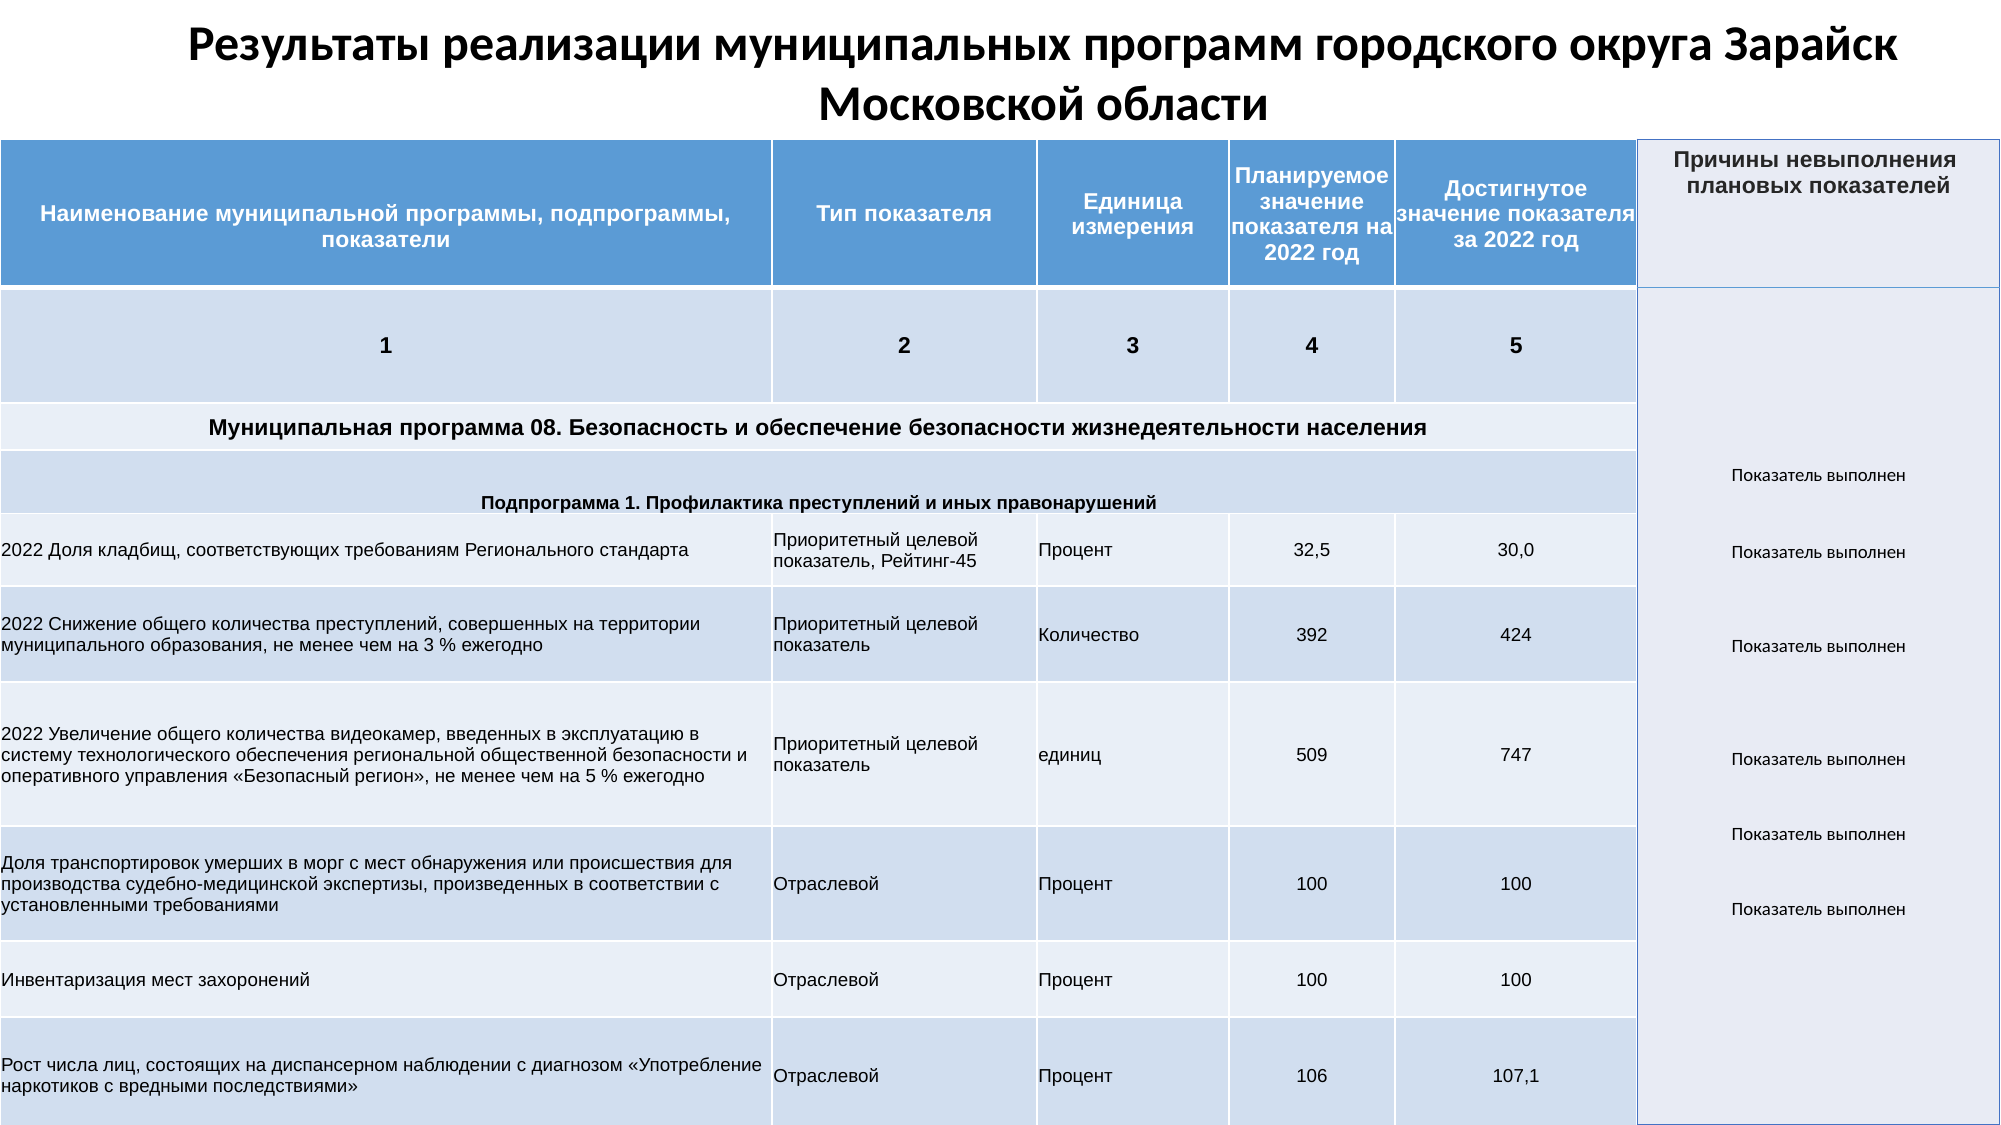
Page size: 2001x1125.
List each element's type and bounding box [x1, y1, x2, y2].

table_cell [1396, 290, 1636, 402]
table_cell [773, 942, 1036, 1016]
table_cell [773, 683, 1036, 825]
table_cell [1396, 683, 1636, 825]
table_cell [1, 404, 1636, 449]
table_cell [1230, 587, 1394, 681]
table_cell [1038, 587, 1228, 681]
table_cell [1396, 827, 1636, 940]
table_cell [1, 1018, 771, 1125]
table_cell [1, 451, 1636, 513]
table_cell [1038, 683, 1228, 825]
table_cell [1, 290, 771, 402]
table_cell [1038, 514, 1228, 585]
table_cell [1230, 827, 1394, 940]
table_cell [1396, 587, 1636, 681]
table_header [1638, 140, 1999, 287]
table_cell [1038, 1018, 1228, 1125]
table_cell [1230, 942, 1394, 1016]
table_header [773, 140, 1036, 285]
table_cell [1396, 1018, 1636, 1125]
table_header [1038, 140, 1228, 285]
table_cell [773, 290, 1036, 402]
table_header [1638, 288, 1999, 1124]
table_cell [773, 1018, 1036, 1125]
table_cell [1038, 827, 1228, 940]
table_cell [773, 514, 1036, 585]
table_cell [1230, 1018, 1394, 1125]
table_header [1230, 140, 1394, 285]
table_cell [1230, 290, 1394, 402]
table_cell [1230, 514, 1394, 585]
table_cell [1, 942, 771, 1016]
table_cell [1038, 942, 1228, 1016]
table_cell [1396, 514, 1636, 585]
text_box [149, 3, 1938, 138]
table_cell [1, 827, 771, 940]
table_cell [1396, 942, 1636, 1016]
table_cell [1, 683, 771, 825]
table_cell [773, 587, 1036, 681]
table_header [1396, 140, 1636, 285]
table_cell [1038, 290, 1228, 402]
table_header [1, 140, 771, 285]
table_cell [1230, 683, 1394, 825]
table_cell [1, 514, 771, 585]
table_cell [773, 827, 1036, 940]
table_cell [1, 587, 771, 681]
